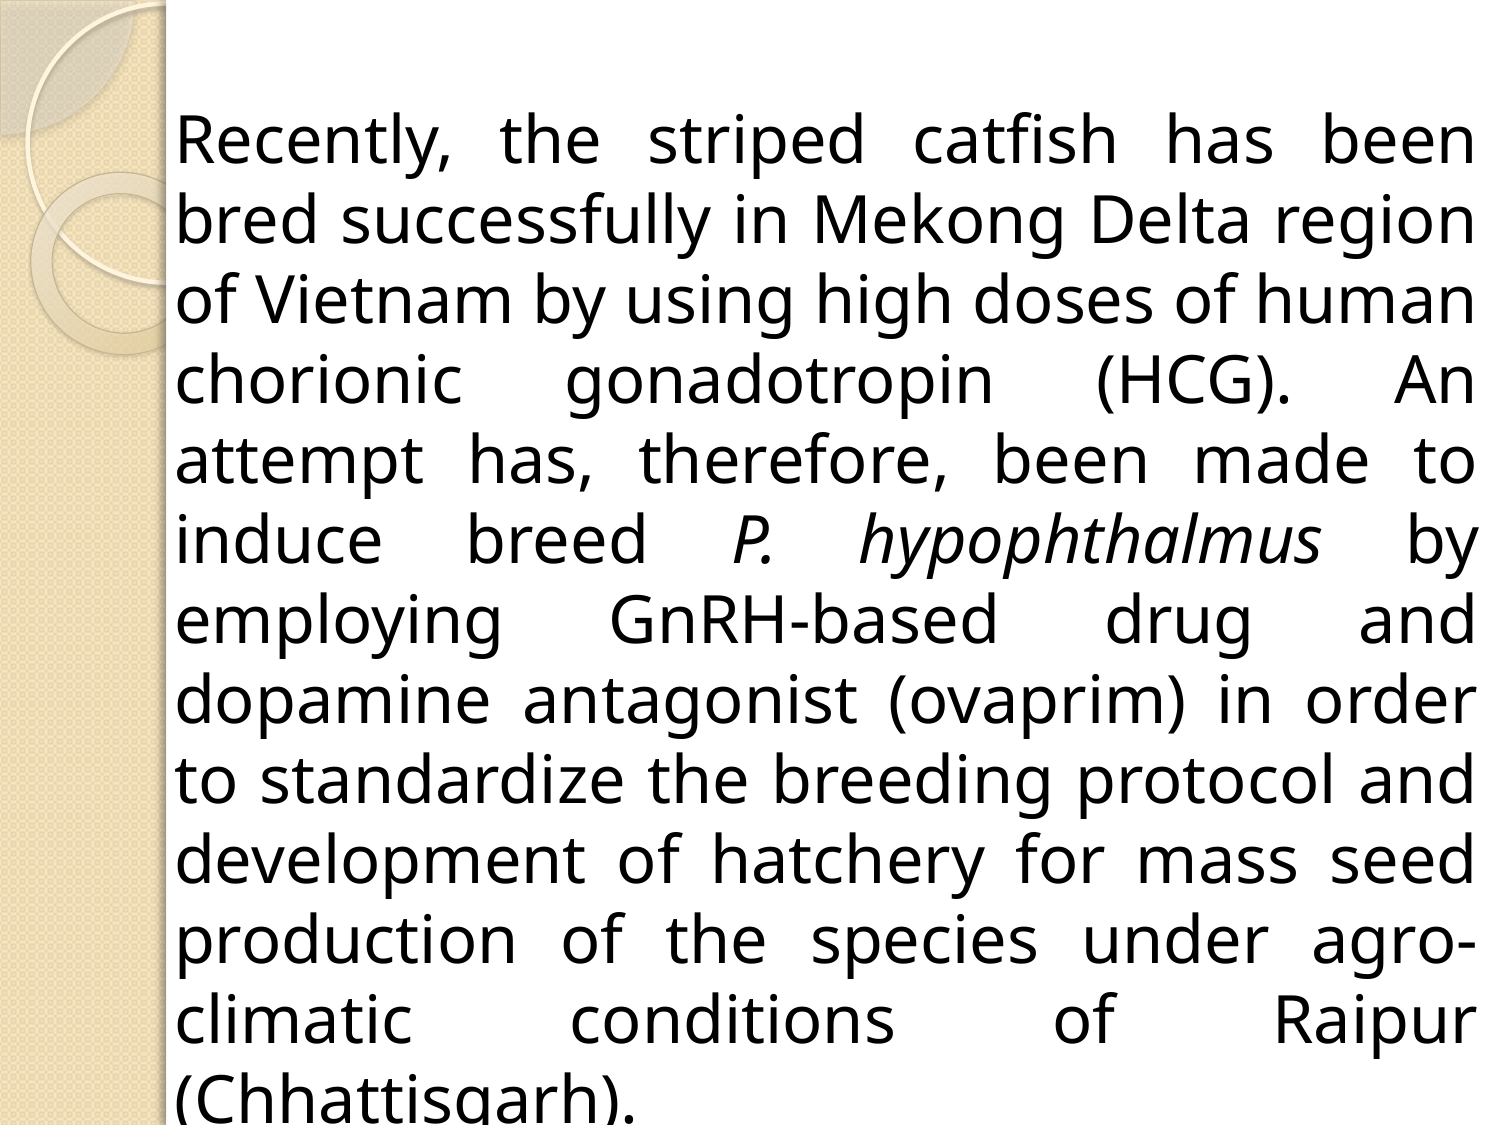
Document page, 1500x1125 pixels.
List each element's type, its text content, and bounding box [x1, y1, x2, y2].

text_box Recently, the striped catfish has been bred successfully in Mekong Delta region of Vietnam by using high doses of human chorionic gonadotropin (HCG). An attempt has, therefore, been made to induce breed P. hypophthalmus by employing GnRH-based drug and dopamine antagonist (ovaprim) in order to standardize the breeding protocol and development of hatchery for mass seed production of the species under agro-climatic conditions of Raipur (Chhattisgarh). [159, 89, 1495, 1125]
